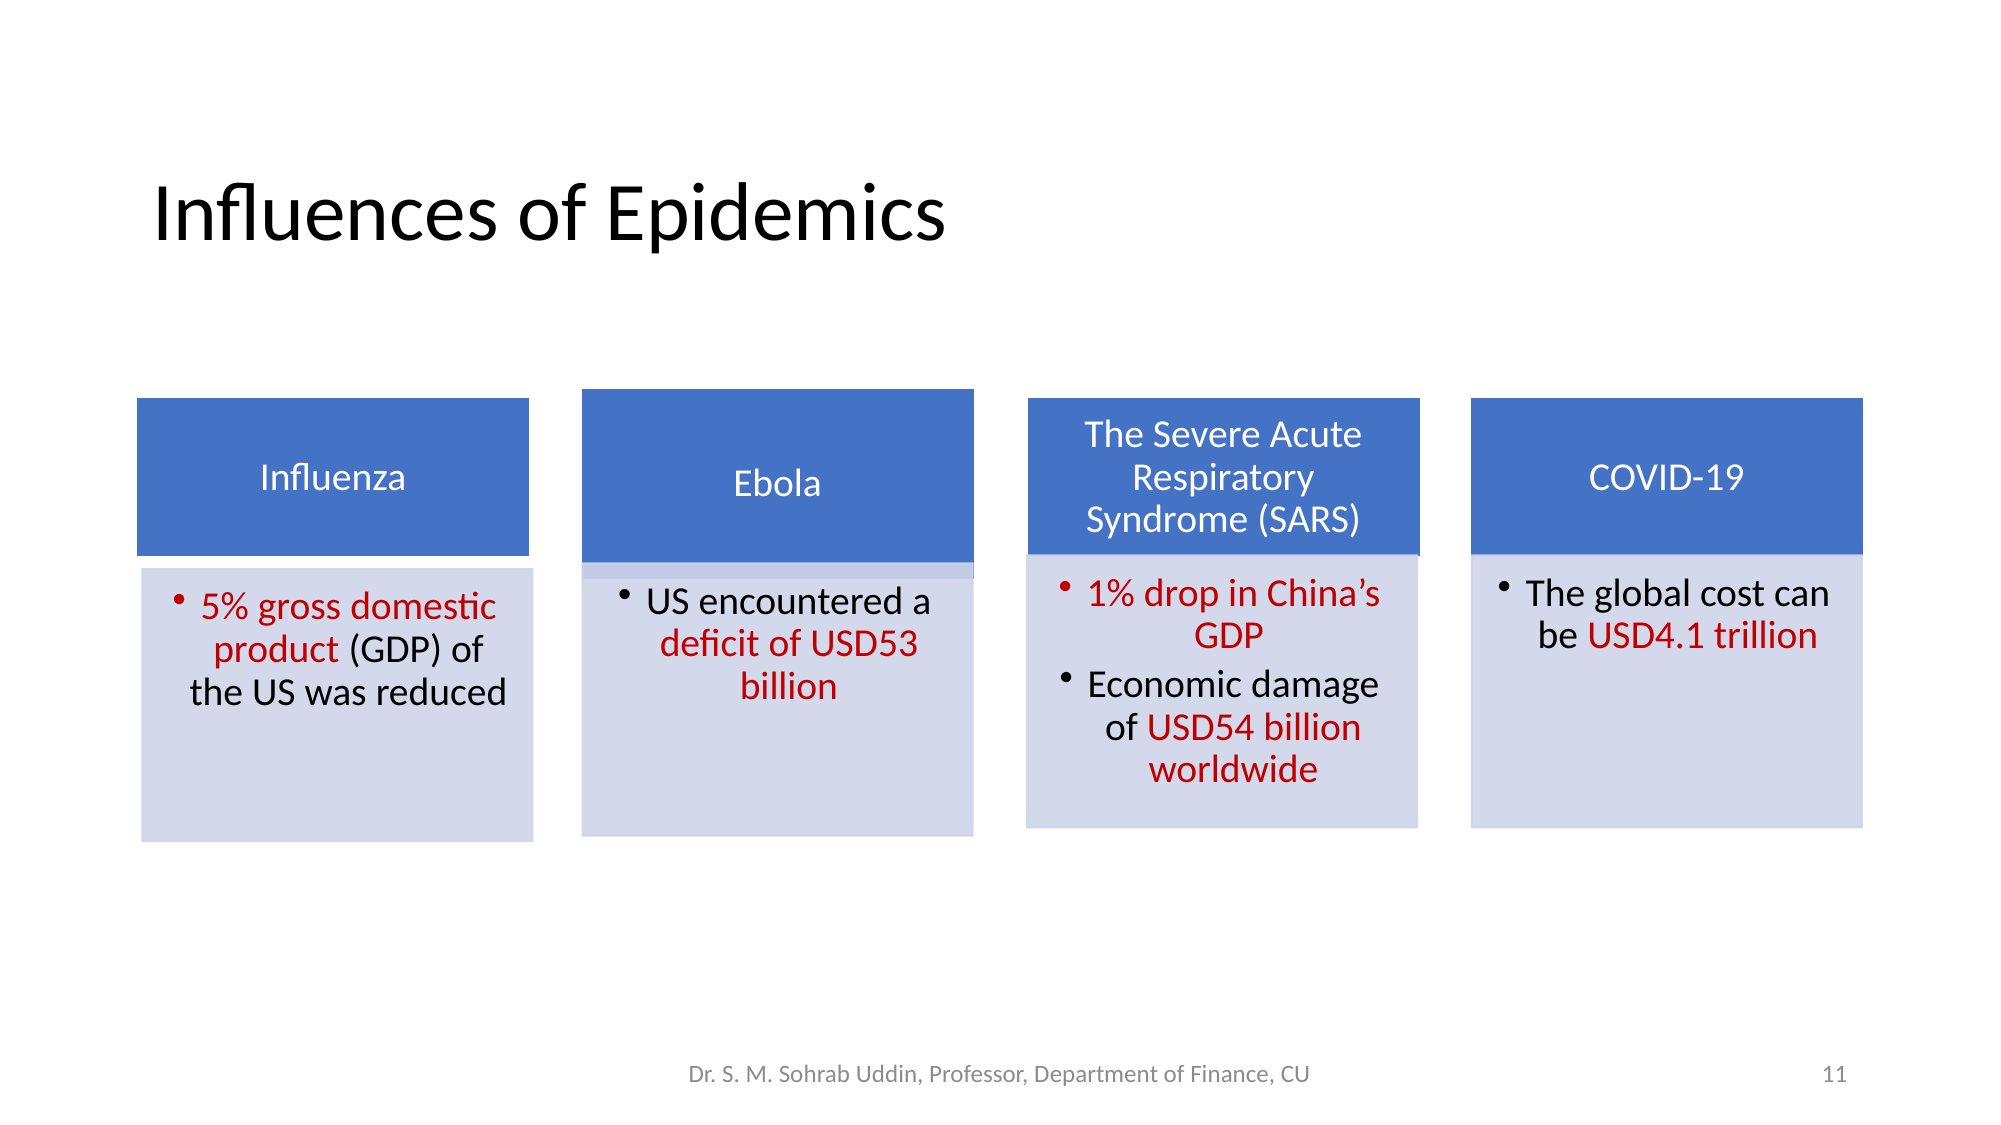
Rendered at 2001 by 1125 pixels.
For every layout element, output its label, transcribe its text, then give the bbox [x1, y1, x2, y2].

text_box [137, 277, 1863, 950]
slide_number 11 [1412, 1042, 1863, 1103]
title Influences of Epidemics [137, 59, 1863, 277]
footer Dr. S. M. Sohrab Uddin, Professor, Department of Finance, CU [662, 1042, 1338, 1103]
